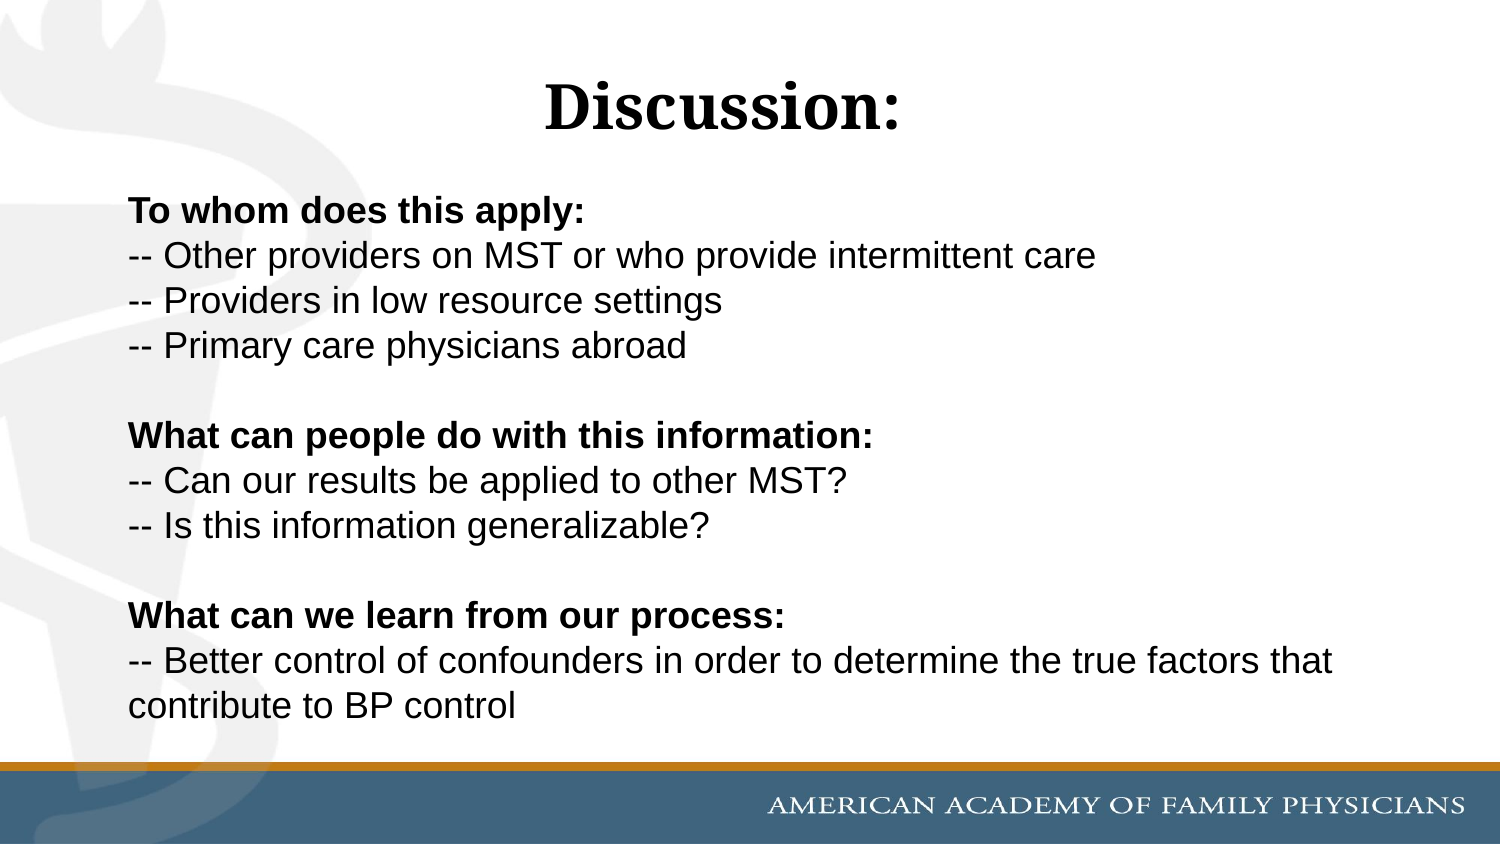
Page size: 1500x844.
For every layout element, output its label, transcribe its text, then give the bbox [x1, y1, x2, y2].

list To whom does this apply: -- Other providers on MST or who provide intermittent care -- Providers in low resource settings -- Primary care physicians abroad What can people do with this information: -- Can our results be applied to other MST? -- Is this information generalizable? What can we learn from our process: -- Better control of confounders in order to determine the true factors that contribute to BP control [116, 174, 1425, 732]
picture [0, 0, 1500, 844]
title Discussion: [37, 33, 1425, 175]
